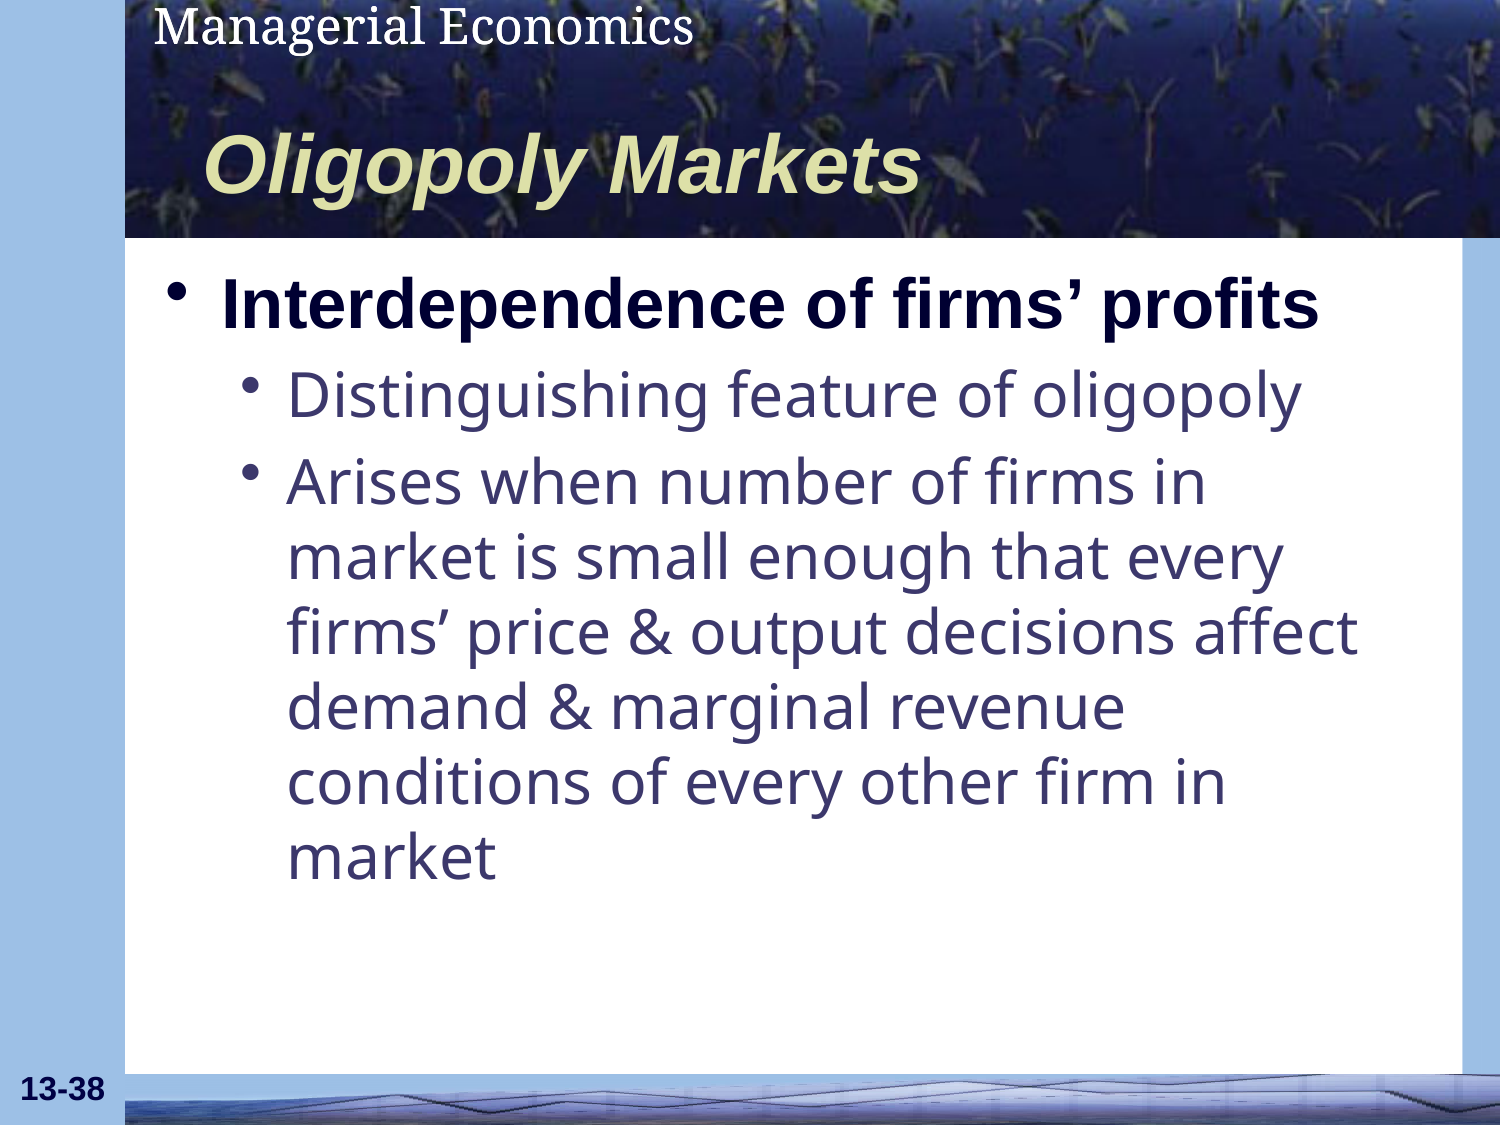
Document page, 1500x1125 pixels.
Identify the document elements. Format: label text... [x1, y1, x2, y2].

slide_number 13-38 [0, 1049, 126, 1125]
picture [0, 0, 1500, 1125]
title Oligopoly Markets [187, 91, 1438, 230]
list Interdependence of firms’ profits Distinguishing feature of oligopoly Arises when number of firms in market is small enough that every firms’ price & output decisions affect demand & marginal revenue conditions of every other firm in market [149, 249, 1438, 1051]
